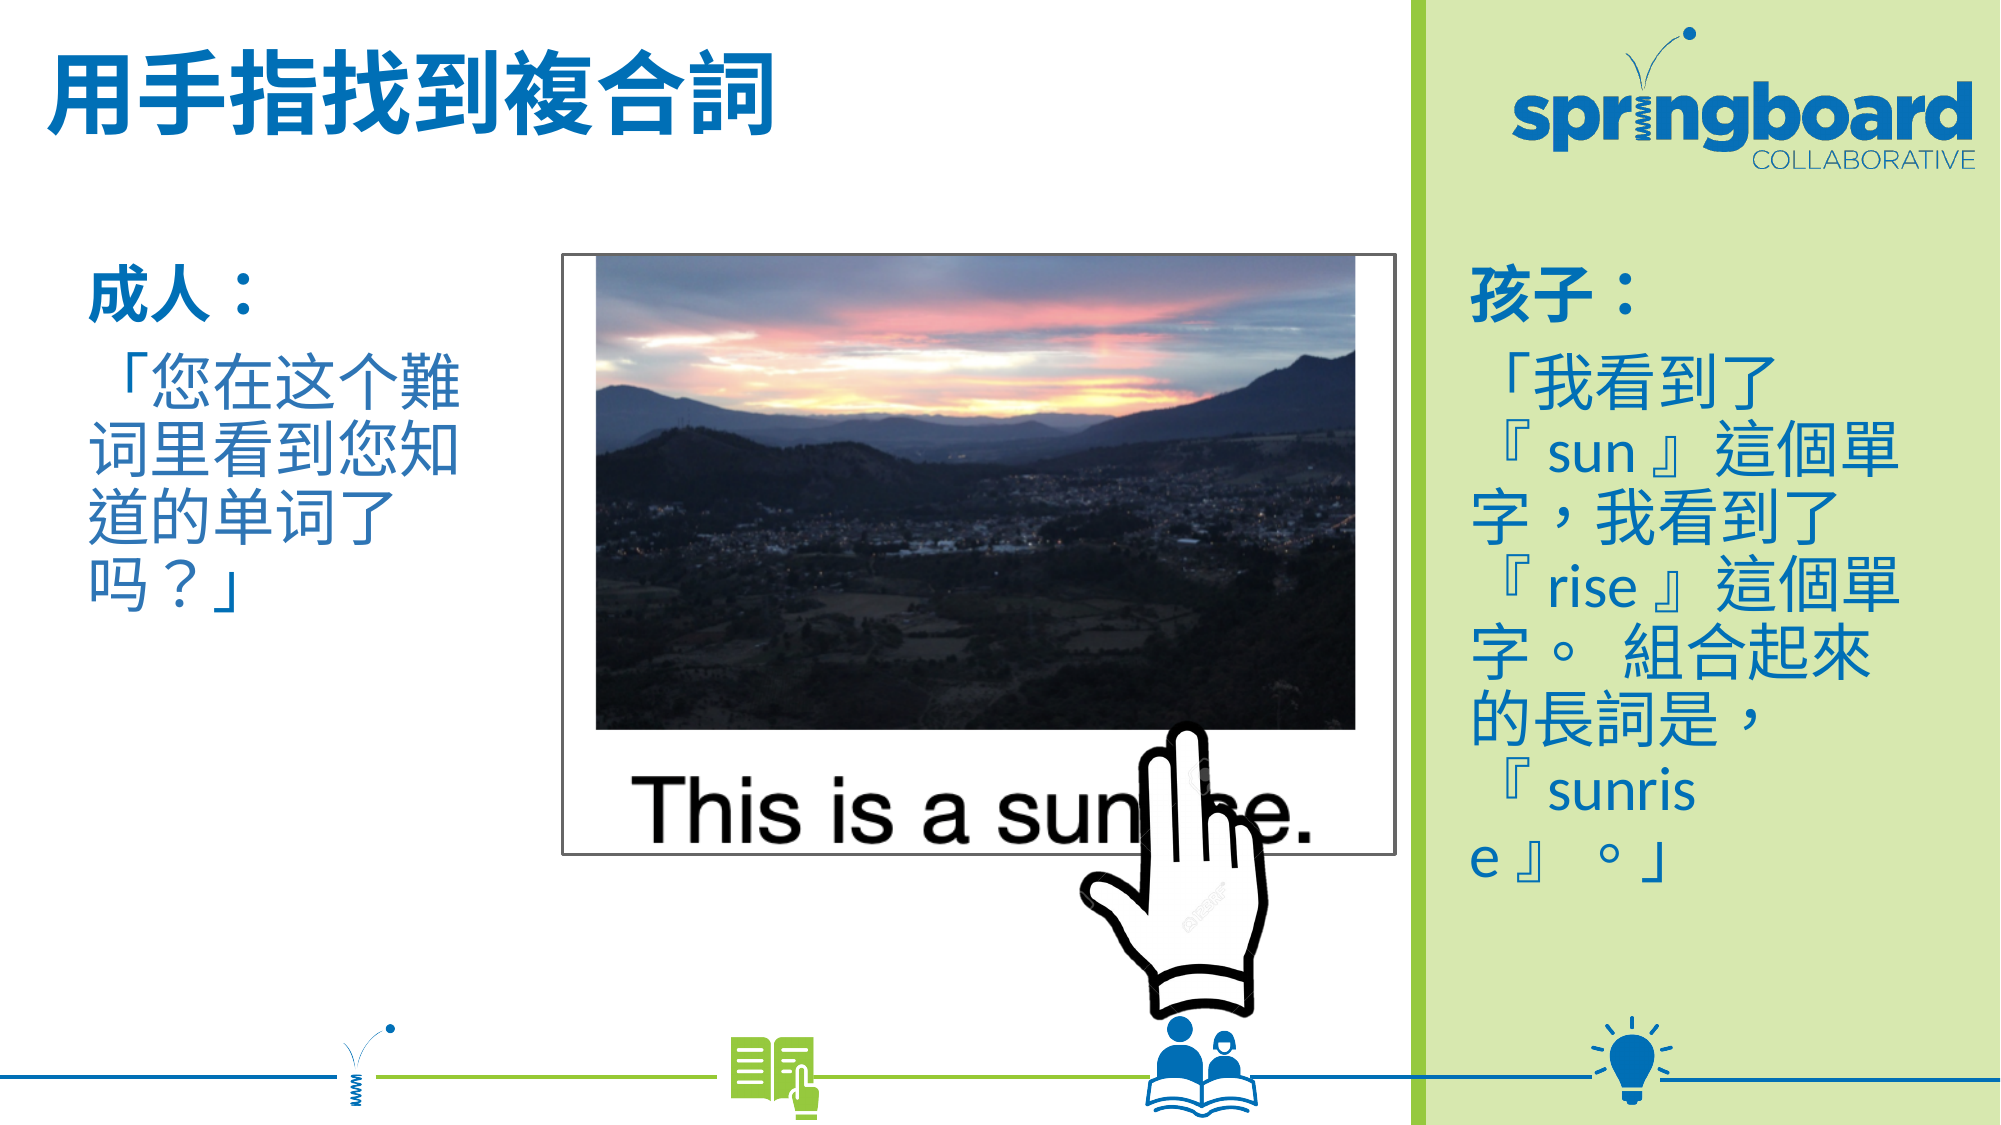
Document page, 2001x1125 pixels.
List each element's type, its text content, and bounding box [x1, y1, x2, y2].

picture [563, 255, 1394, 1118]
picture [1591, 1016, 1673, 1105]
list 成人： 「您在这个難词里看到您知道的单词了吗？」 [72, 255, 503, 853]
picture [731, 1037, 819, 1120]
list 孩子： 「我看到了『sun』這個單字，我看到了『rise』這個單字。 組合起來的長詞是，『sunrise』。」 [1454, 255, 1919, 853]
title 用手指找到複合詞 [0, 0, 2000, 196]
picture [343, 1024, 395, 1106]
